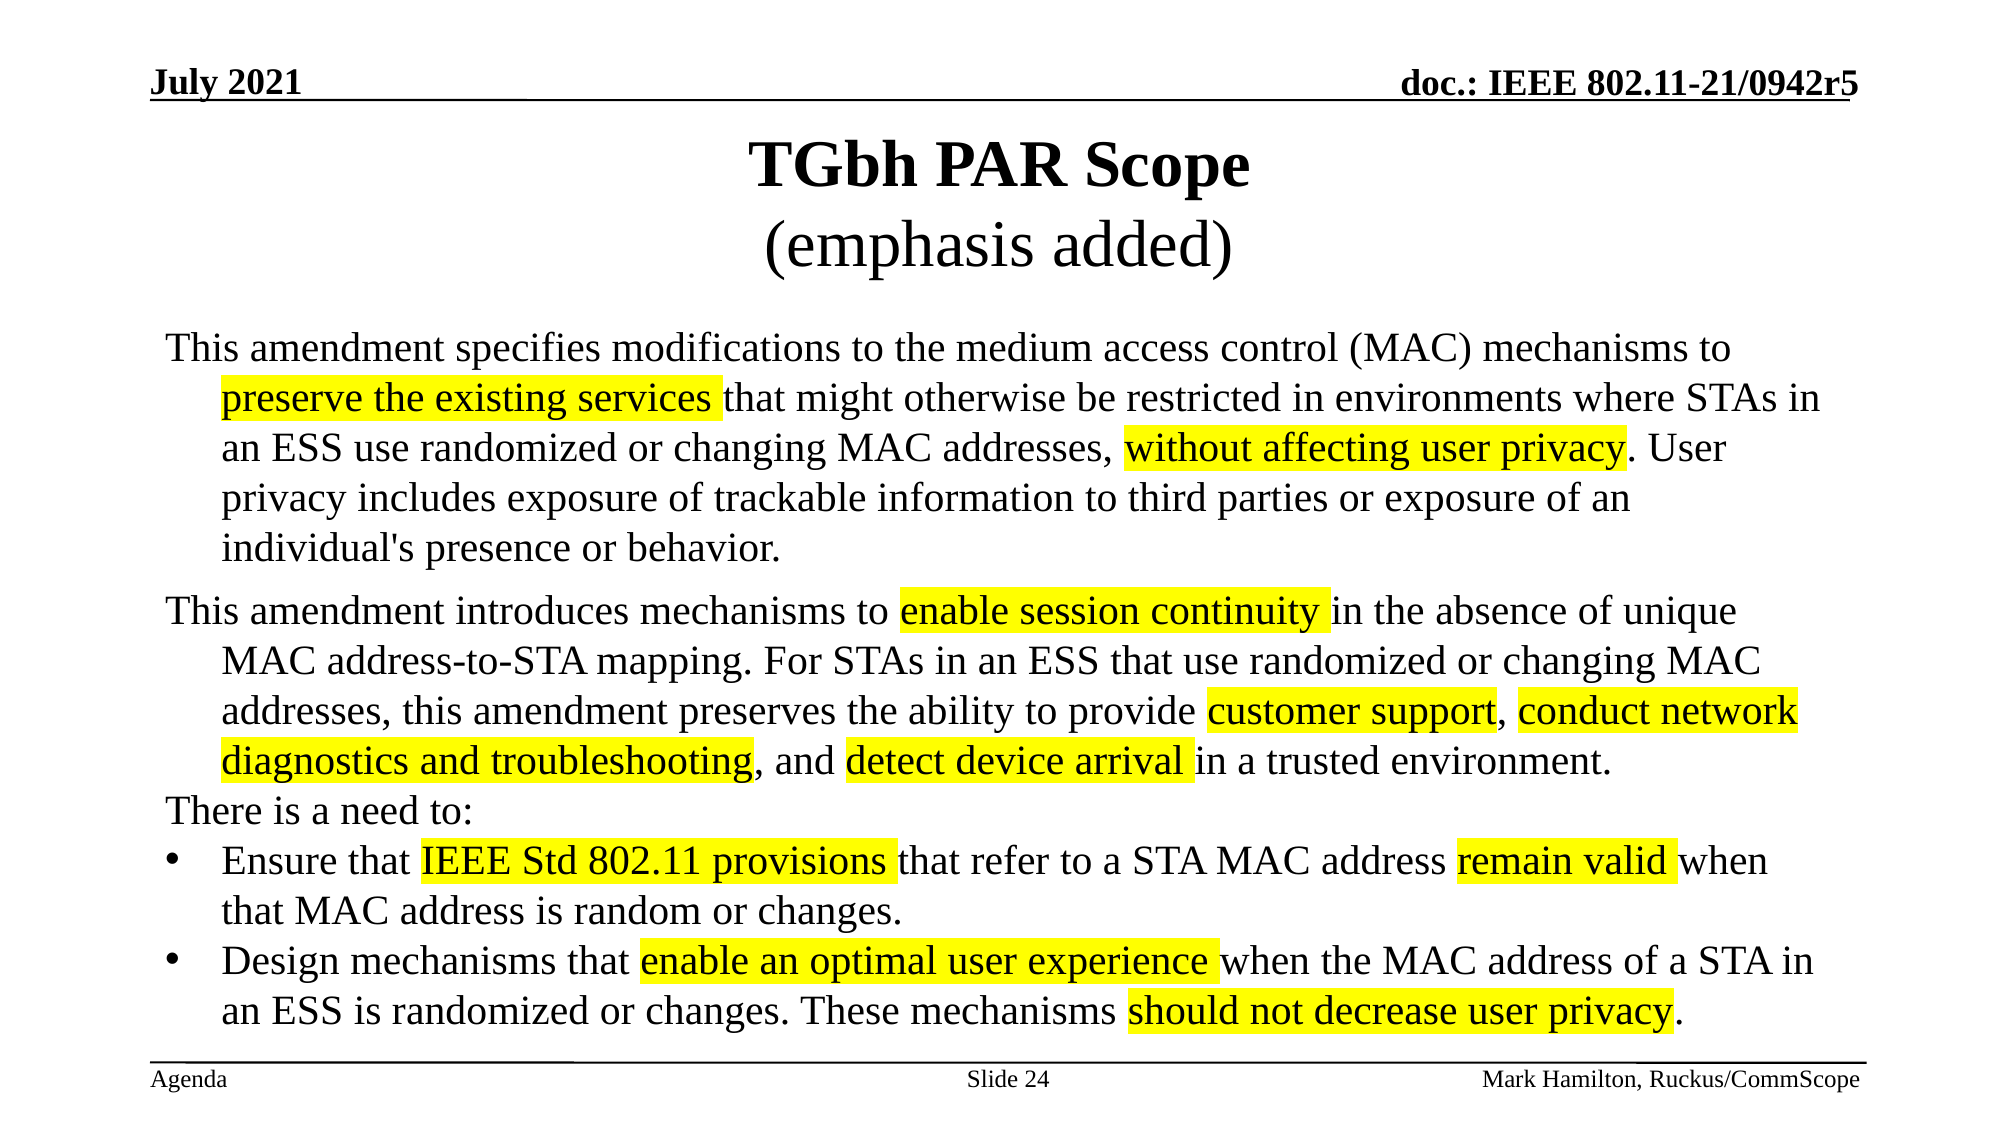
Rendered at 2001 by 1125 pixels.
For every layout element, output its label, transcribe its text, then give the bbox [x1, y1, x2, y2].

slide_number Slide 24 [950, 1061, 1067, 1123]
list This amendment specifies modifications to the medium access control (MAC) mechanisms to preserve the existing services that might otherwise be restricted in environments where STAs in an ESS use randomized or changing MAC addresses, without affecting user privacy. User privacy includes exposure of trackable information to third parties or exposure of an individual's presence or behavior. This amendment introduces mechanisms to enable session continuity in the absence of unique MAC address-to-STA mapping. For STAs in an ESS that use randomized or changing MAC addresses, this amendment preserves the ability to provide customer support, conduct network diagnostics and troubleshooting, and detect device arrival in a trusted environment. There is a need to: Ensure that IEEE Std 802.11 provisions that refer to a STA MAC address remain valid when that MAC address is random or changes. Design mechanisms that enable an optimal user experience when the MAC address of a STA in an ESS is randomized or changes. These mechanisms should not decrease user privacy. [149, 312, 1850, 988]
title TGbh PAR Scope (emphasis added) [149, 112, 1850, 288]
